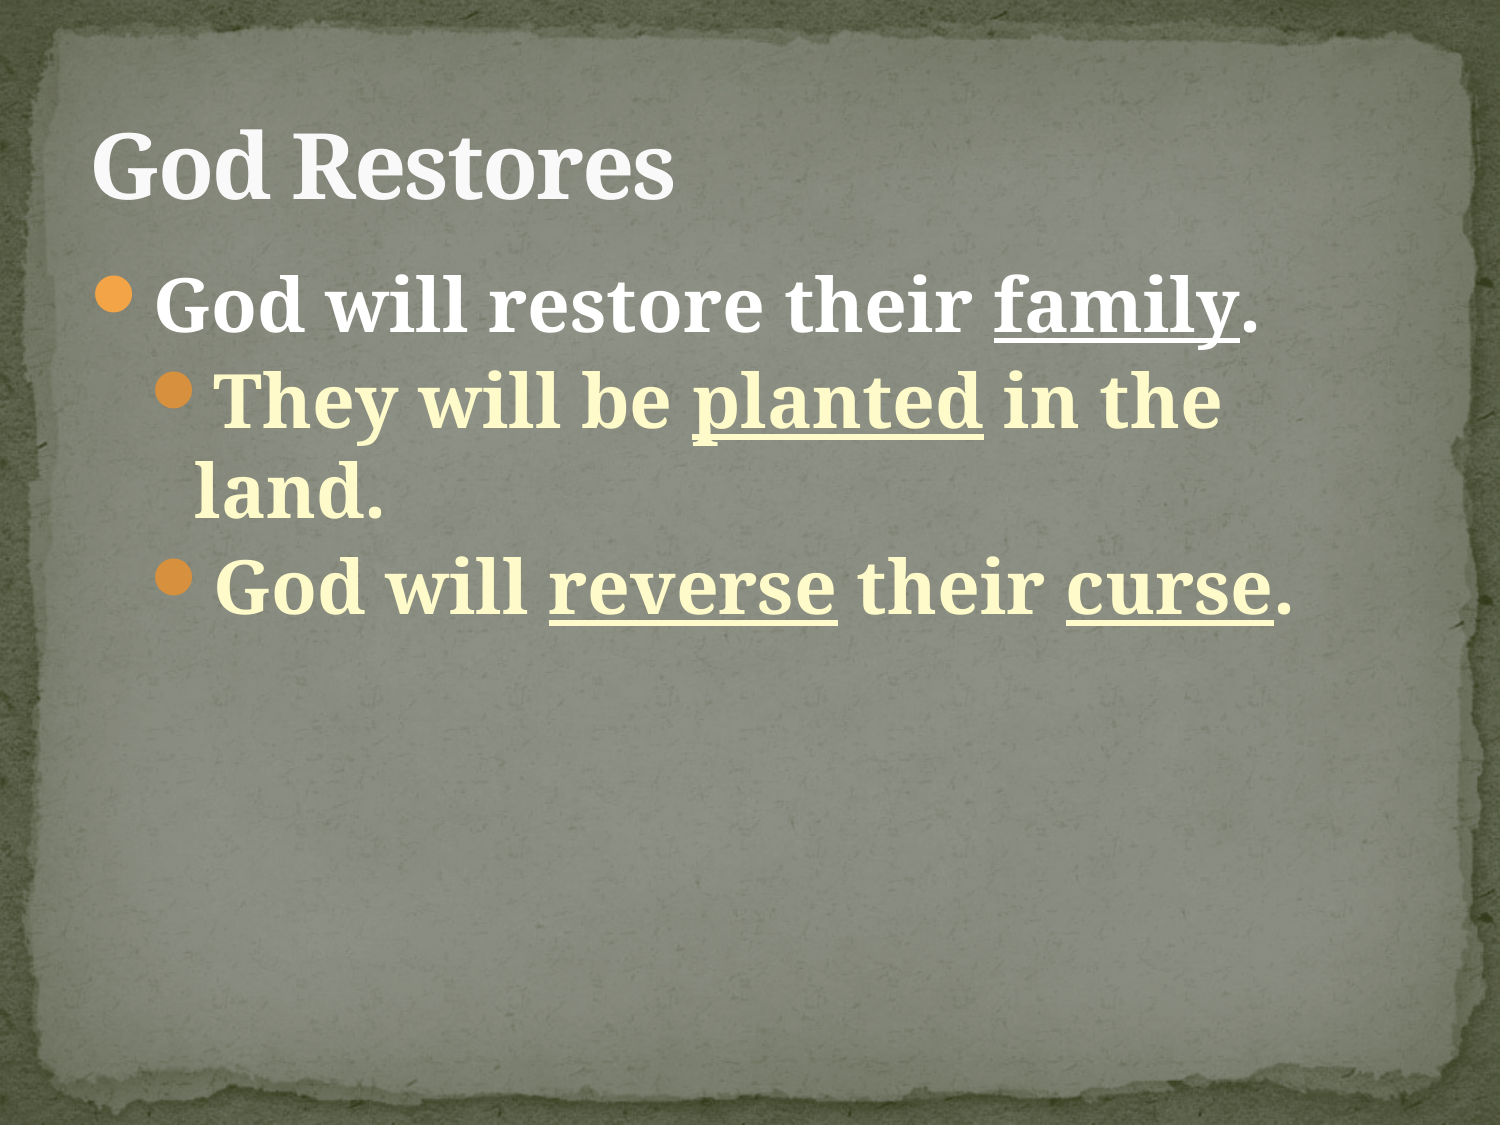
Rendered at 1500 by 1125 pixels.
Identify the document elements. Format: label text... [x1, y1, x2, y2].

title God Restores [74, 24, 1425, 225]
list God will restore their family. They will be planted in the land. God will reverse their curse. [75, 249, 1425, 1000]
